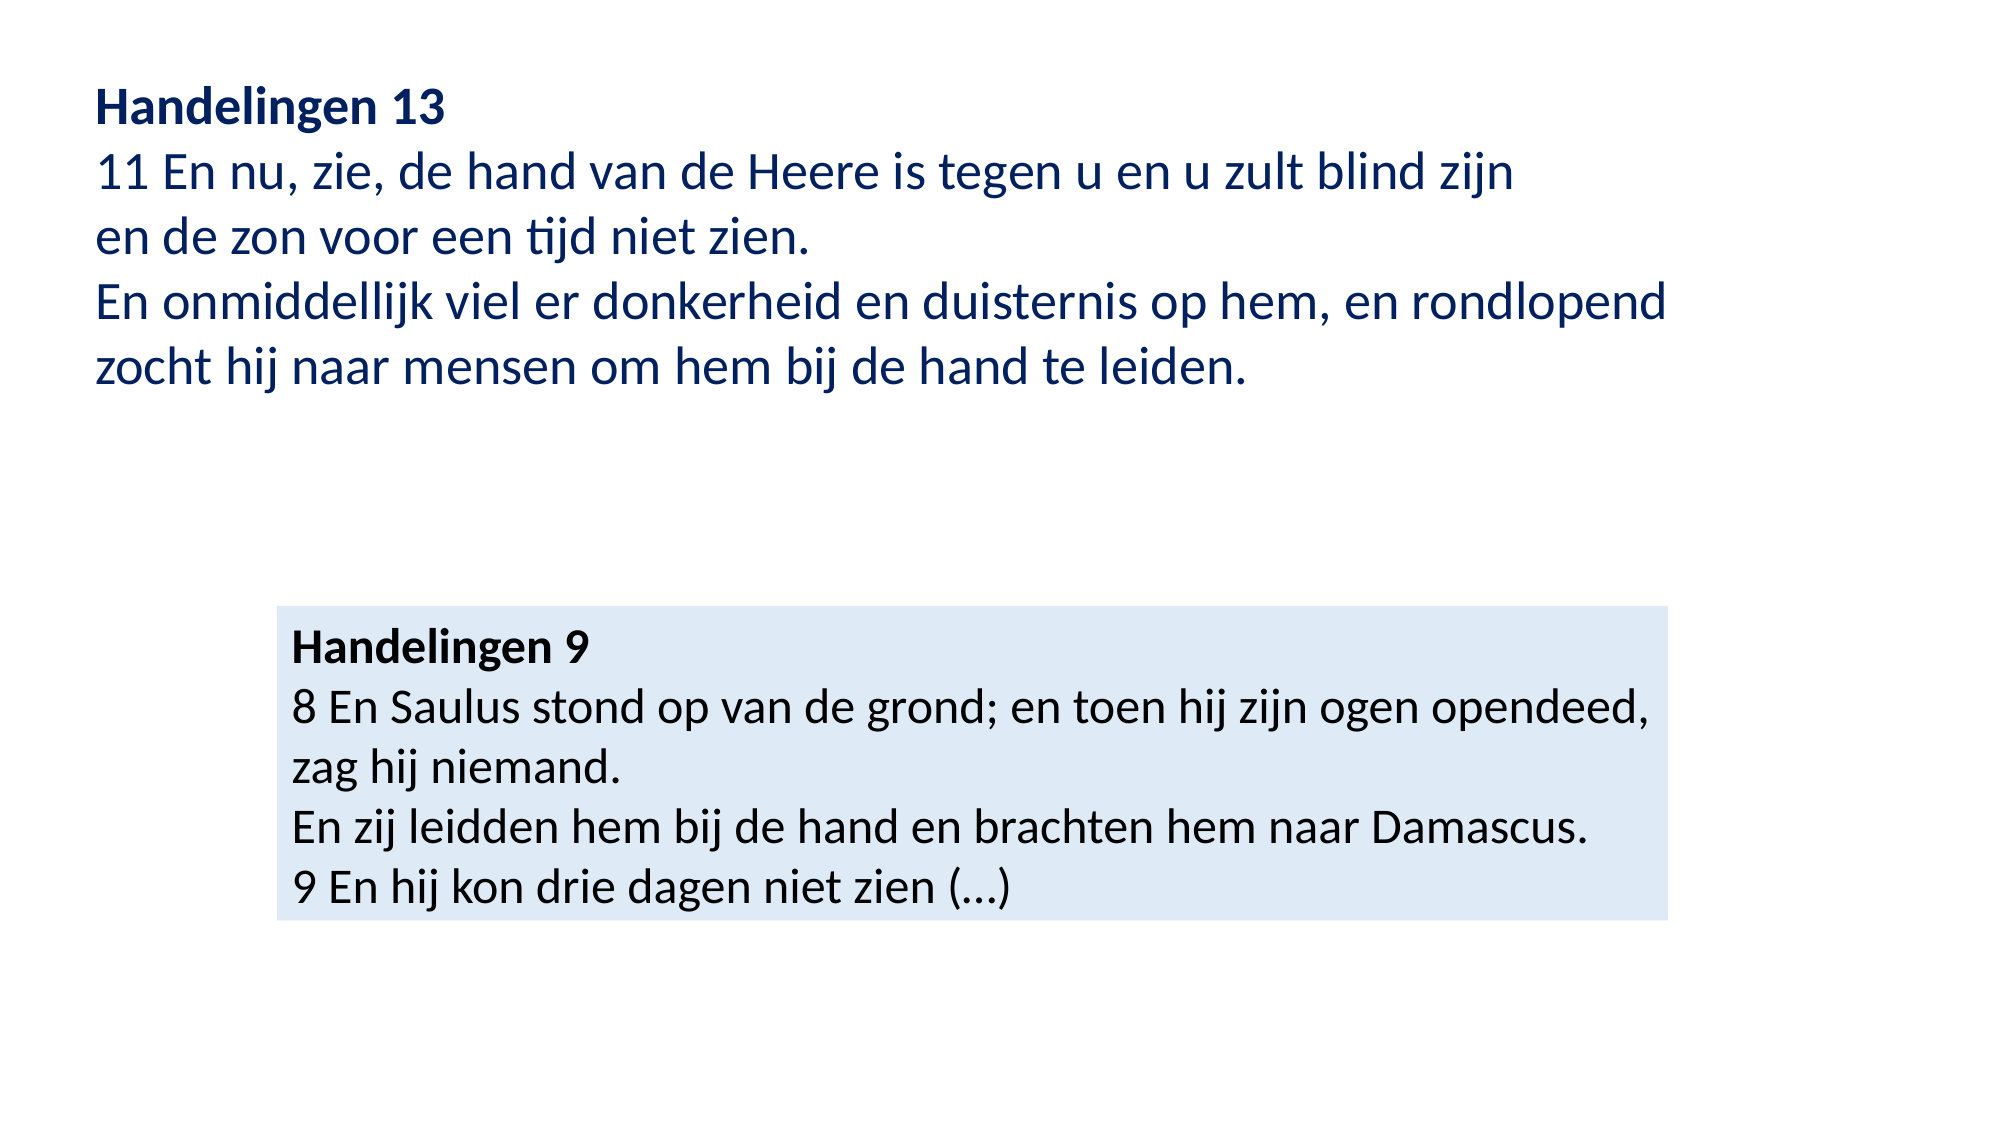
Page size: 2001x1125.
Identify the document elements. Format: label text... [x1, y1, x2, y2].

text_box Handelingen 13 11 En nu, zie, de hand van de Heere is tegen u en u zult blind zijn en de zon voor een tijd niet zien. En onmiddellijk viel er donkerheid en duisternis op hem, en rondlopend zocht hij naar mensen om hem bij de hand te leiden. [80, 62, 1770, 403]
text_box Handelingen 9 8 En Saulus stond op van de grond; en toen hij zijn ogen opendeed, zag hij niemand. En zij leidden hem bij de hand en brachten hem naar Damascus. 9 En hij kon drie dagen niet zien (…) [276, 605, 1669, 921]
